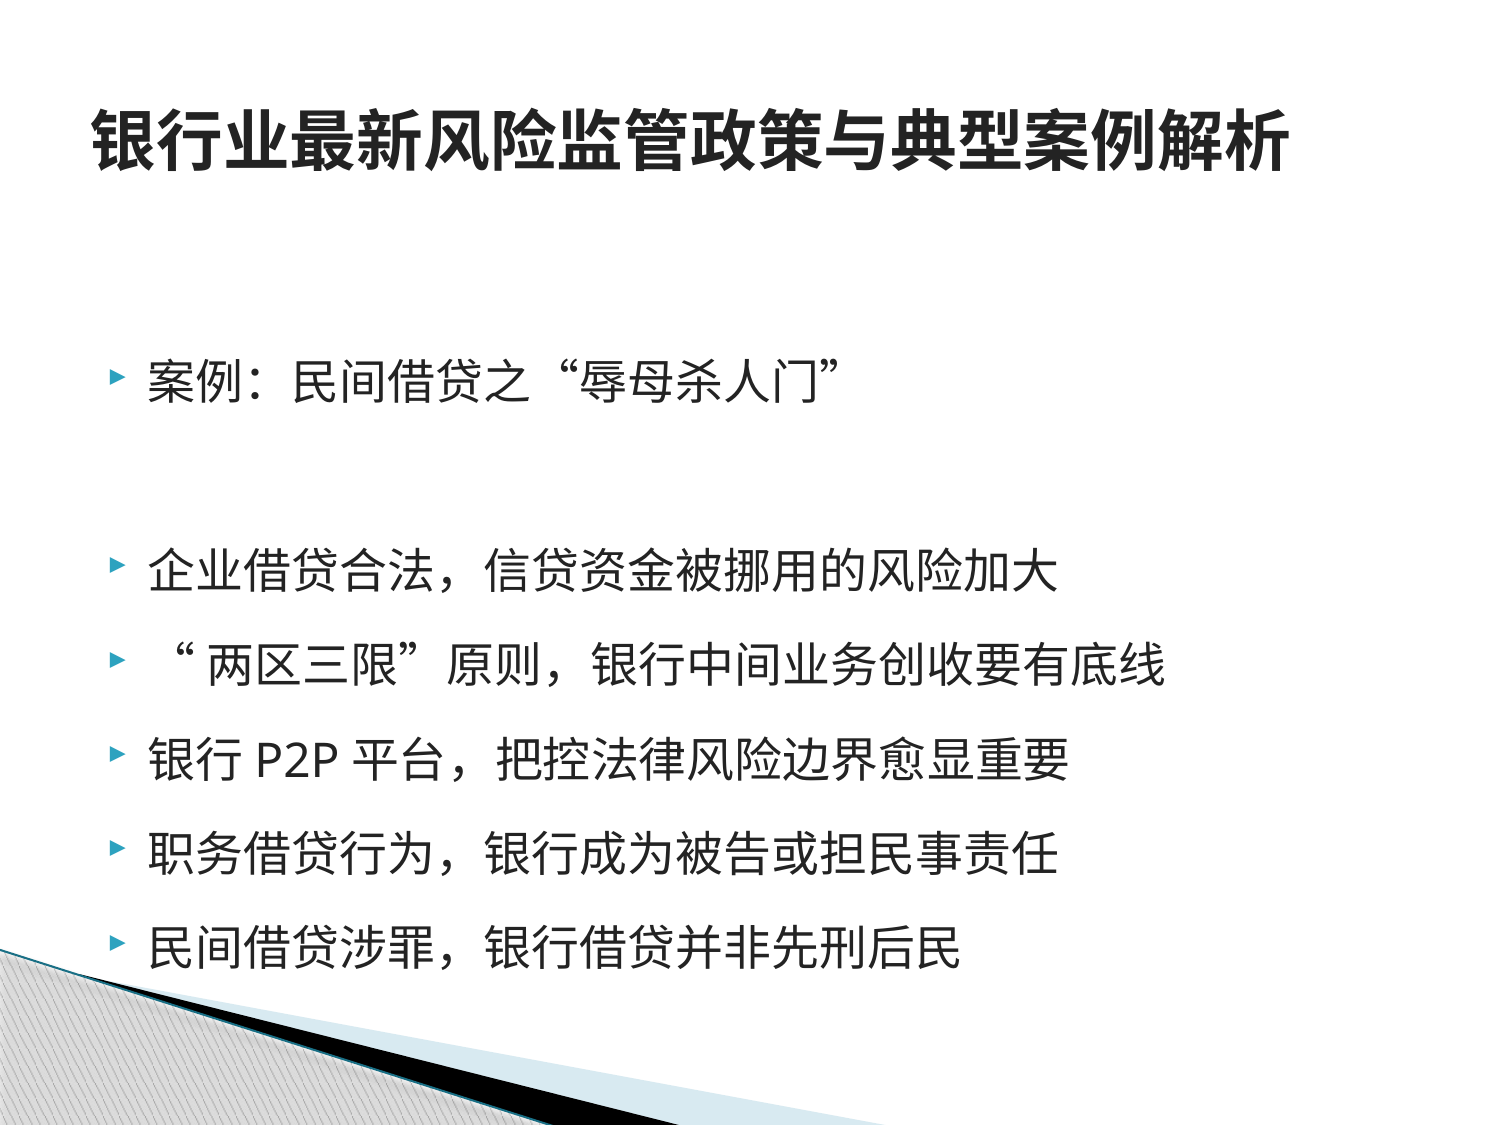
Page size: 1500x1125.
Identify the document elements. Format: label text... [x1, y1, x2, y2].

title 银行业最新风险监管政策与典型案例解析 [75, 45, 1425, 233]
list 案例：民间借贷之“辱母杀人门” 企业借贷合法，信贷资金被挪用的风险加大 “两区三限”原则，银行中间业务创收要有底线 银行P2P平台，把控法律风险边界愈显重要 职务借贷行为，银行成为被告或担民事责任 民间借贷涉罪，银行借贷并非先刑后民 [75, 243, 1425, 986]
